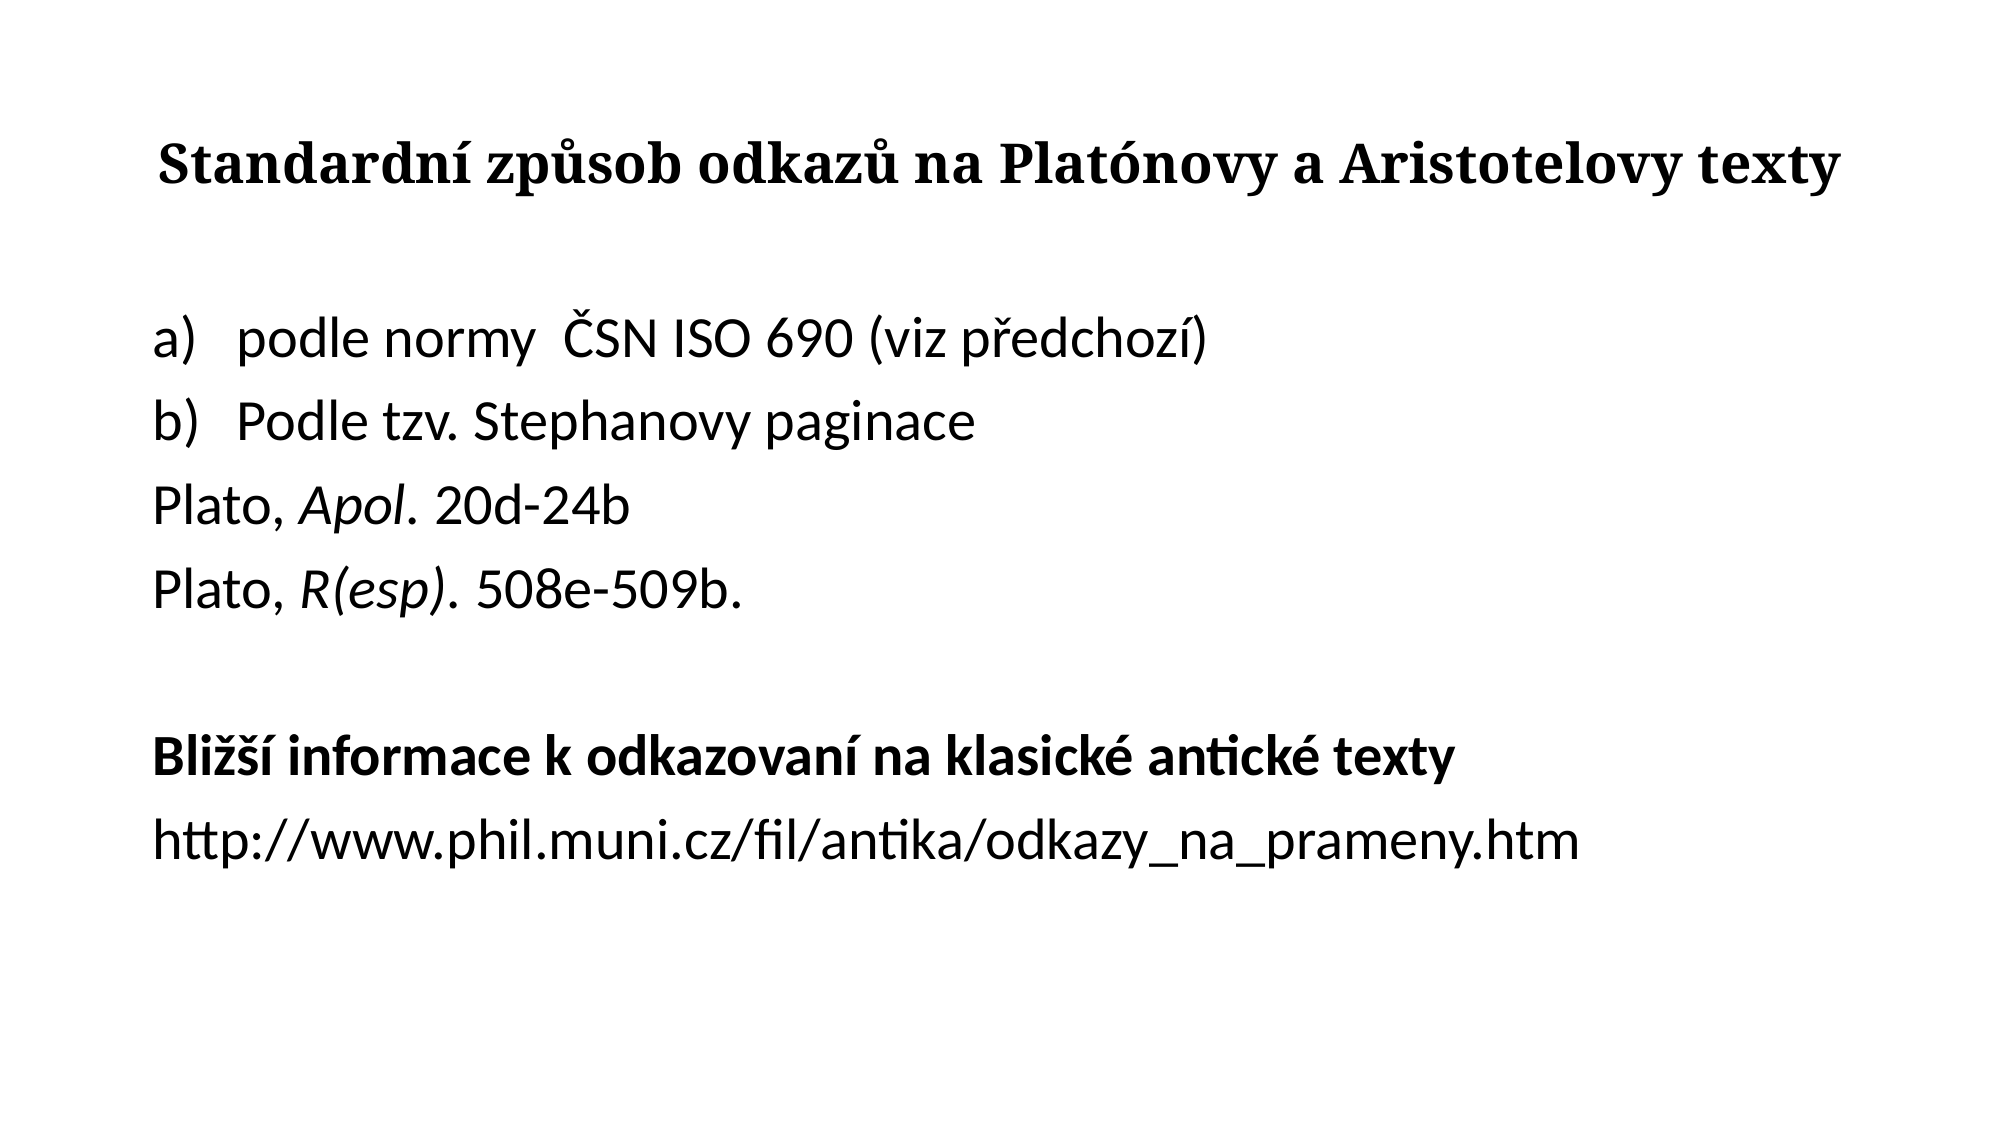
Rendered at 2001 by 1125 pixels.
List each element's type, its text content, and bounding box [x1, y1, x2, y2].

title Standardní způsob odkazů na Platónovy a Aristotelovy texty [137, 59, 1863, 278]
list podle normy ČSN ISO 690 (viz předchozí) Podle tzv. Stephanovy paginace Plato, Apol. 20d-24b Plato, R(esp). 508e-509b. Bližší informace k odkazovaní na klasické antické texty http://www.phil.muni.cz/fil/antika/odkazy_na_prameny.htm [137, 299, 1863, 1014]
